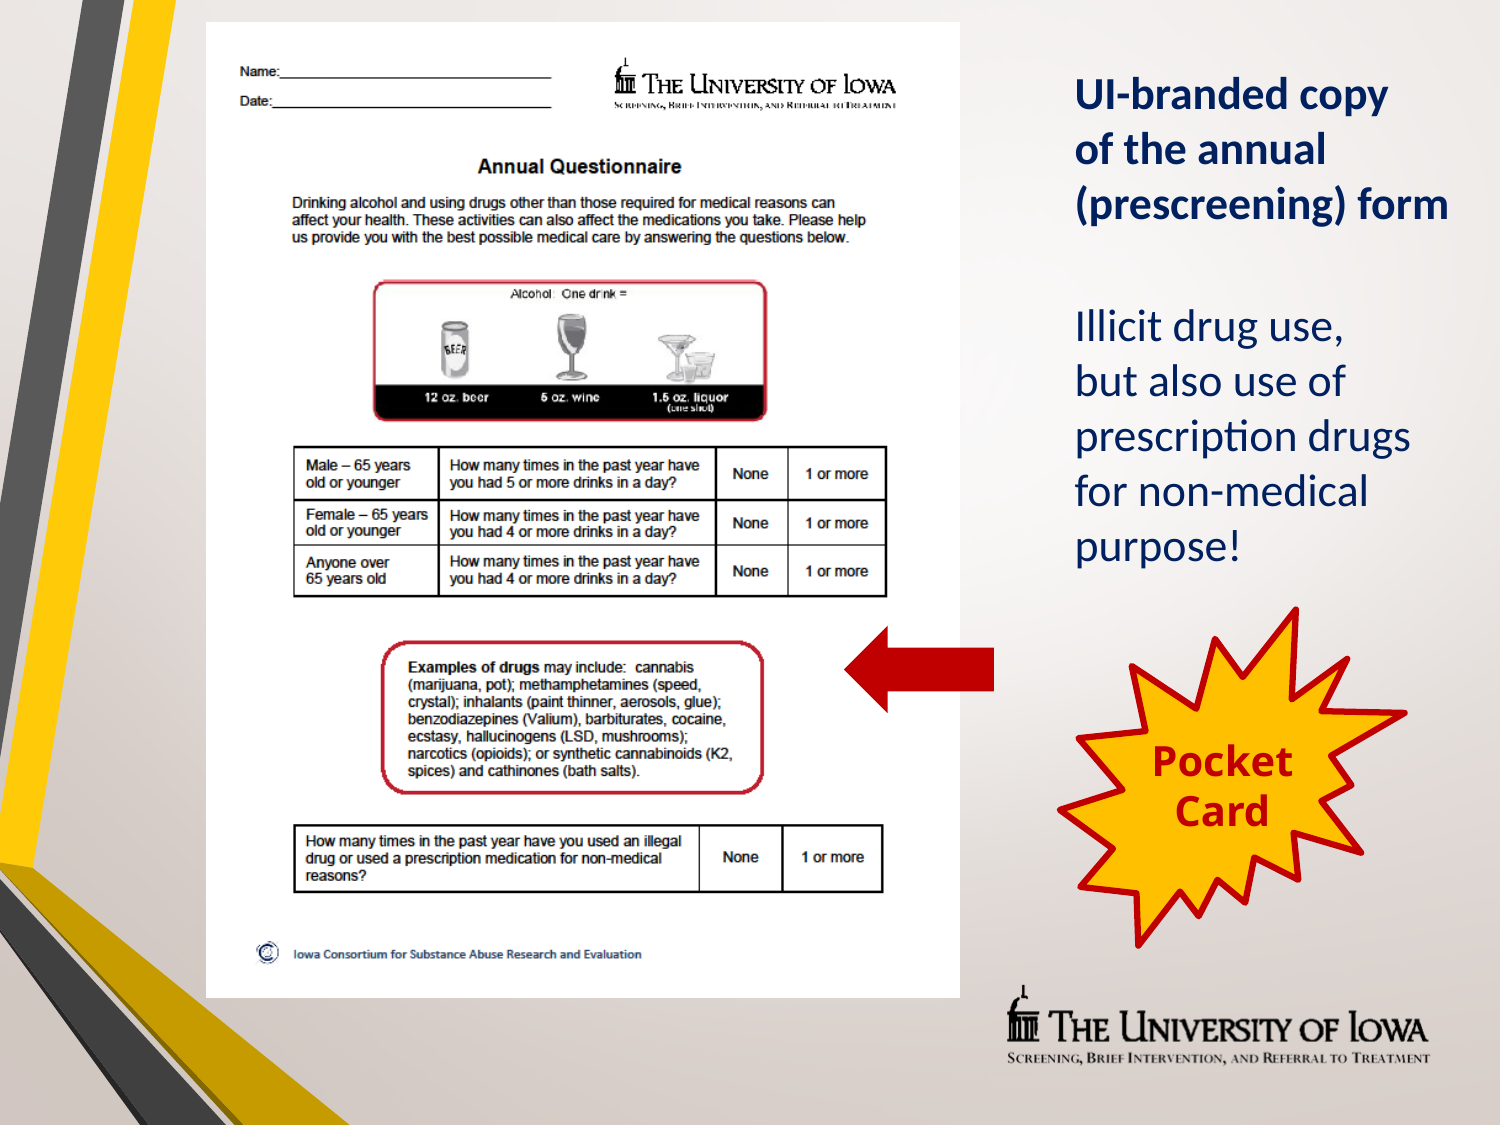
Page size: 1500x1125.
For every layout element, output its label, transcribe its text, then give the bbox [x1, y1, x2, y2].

text_box Pocket Card [1123, 727, 1321, 843]
picture [995, 984, 1458, 1074]
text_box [205, 21, 960, 998]
text_box [960, 646, 996, 693]
text_box [1058, 732, 1300, 947]
text_box UI-branded copy of the annual (prescreening) form Illicit drug use, but also use of prescription drugs for non-medical purpose! [1059, 56, 1474, 579]
text_box [1130, 608, 1406, 855]
